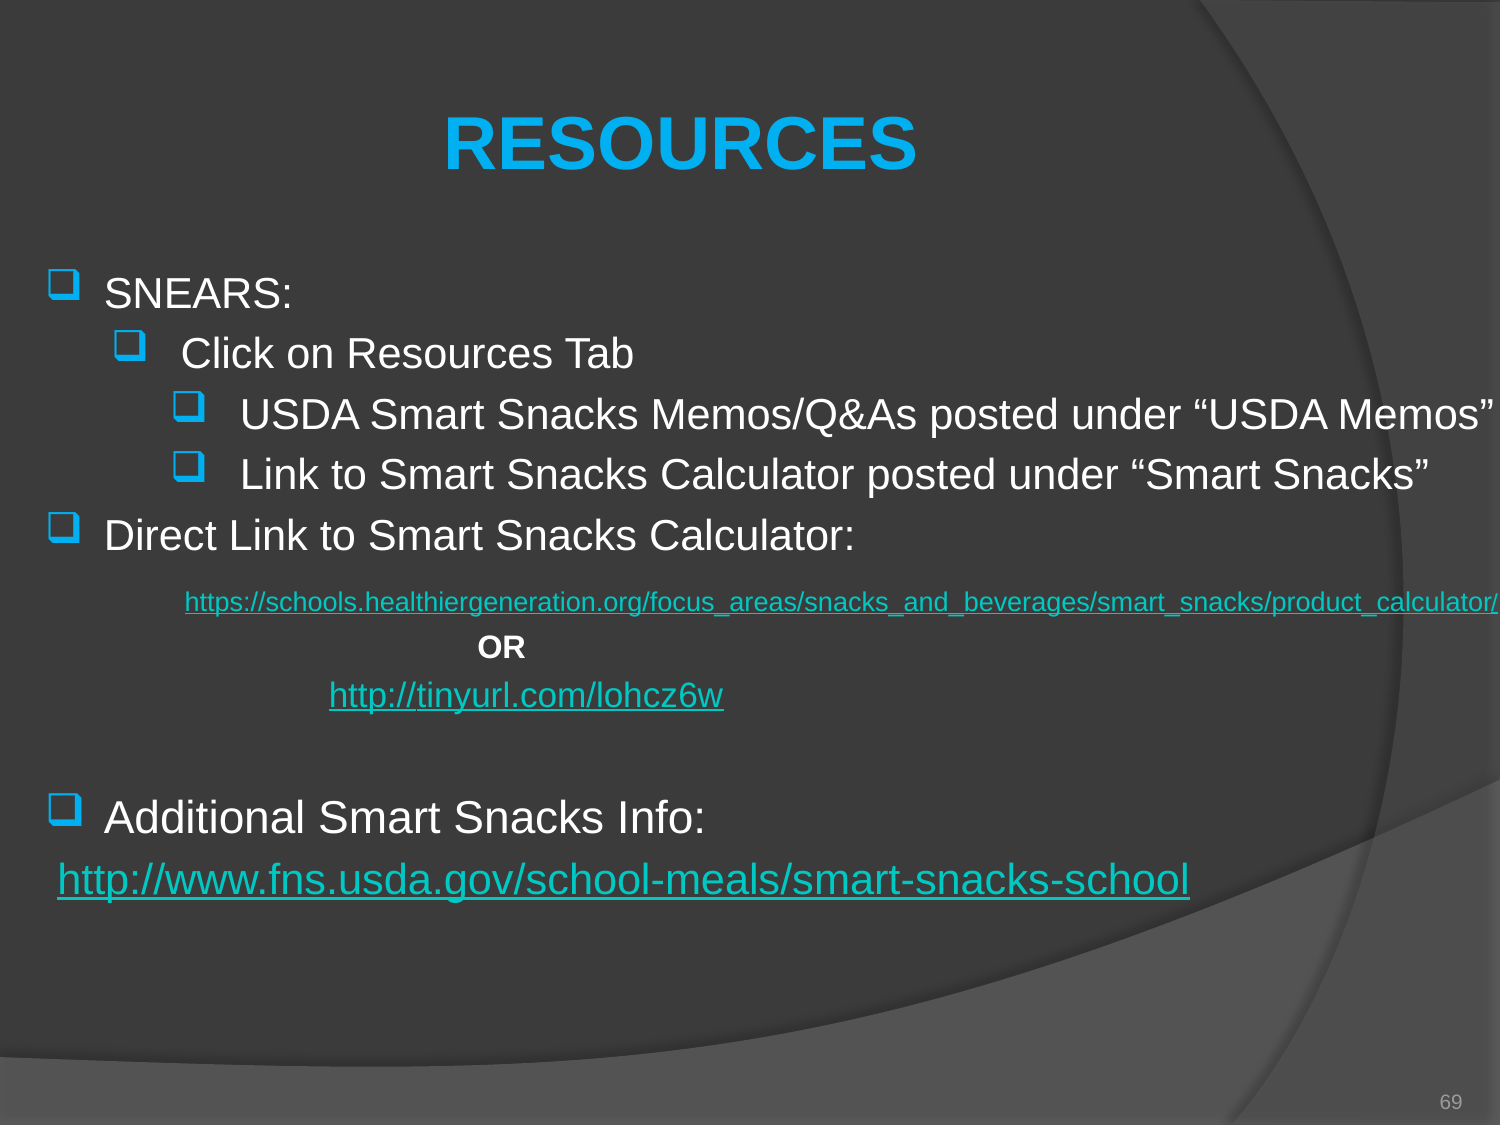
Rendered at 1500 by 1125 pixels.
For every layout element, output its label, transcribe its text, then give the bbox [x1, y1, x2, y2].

title RESOURCES [62, 50, 1425, 200]
slide_number 69 [1337, 1053, 1463, 1114]
list SNEARS: Click on Resources Tab USDA Smart Snacks Memos/Q&As posted under “USDA Memos” Link to Smart Snacks Calculator posted under “Smart Snacks” Direct Link to Smart Snacks Calculator: https://schools.healthiergeneration.org/focus_areas/snacks_and_beverages/smart_snacks/product_calculator/ OR http://tinyurl.com/lohcz6w Additional Smart Snacks Info: http://www.fns.usda.gov/school-meals/smart-snacks-school [24, 200, 1500, 967]
